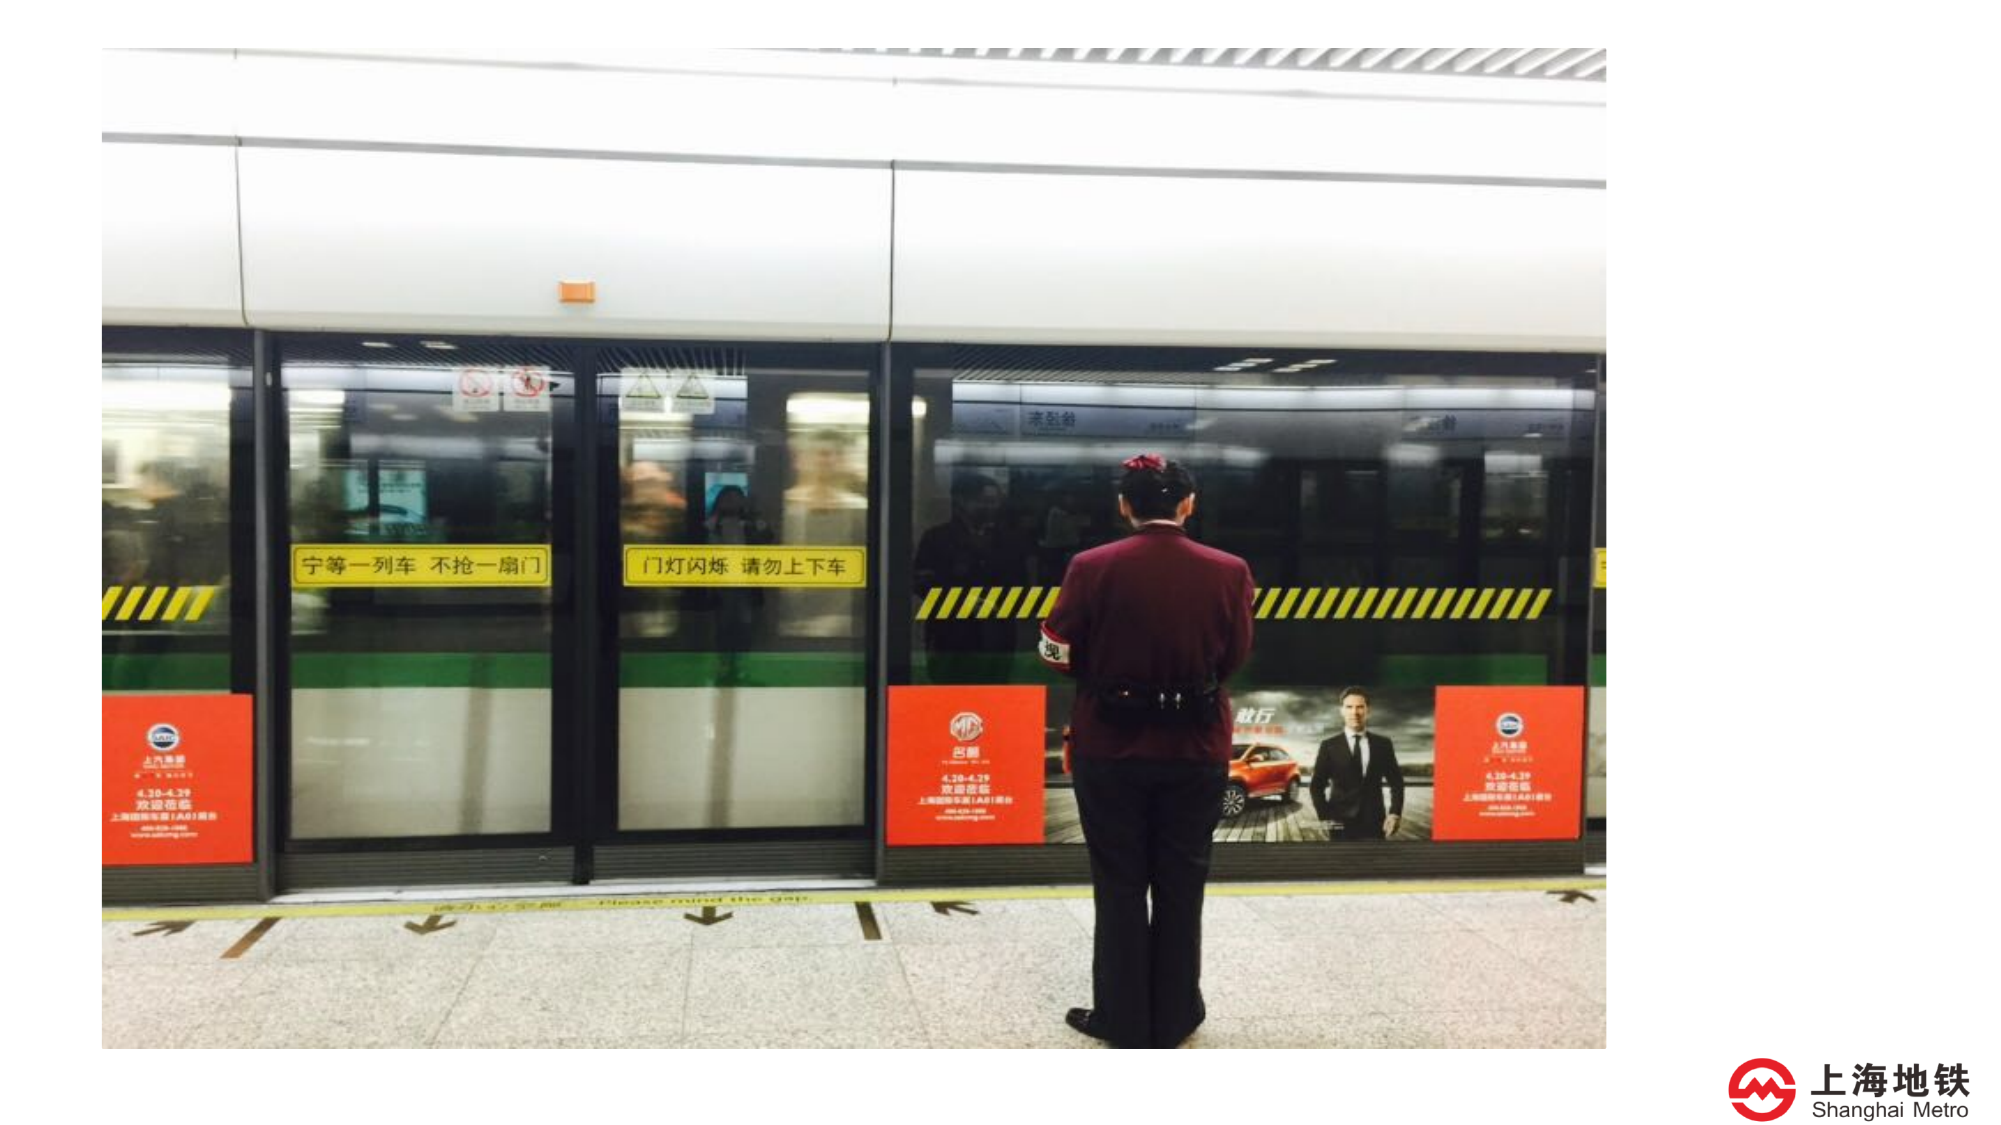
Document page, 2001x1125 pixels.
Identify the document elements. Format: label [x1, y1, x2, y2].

picture [1698, 1056, 2000, 1124]
text_box [100, 46, 1608, 1051]
